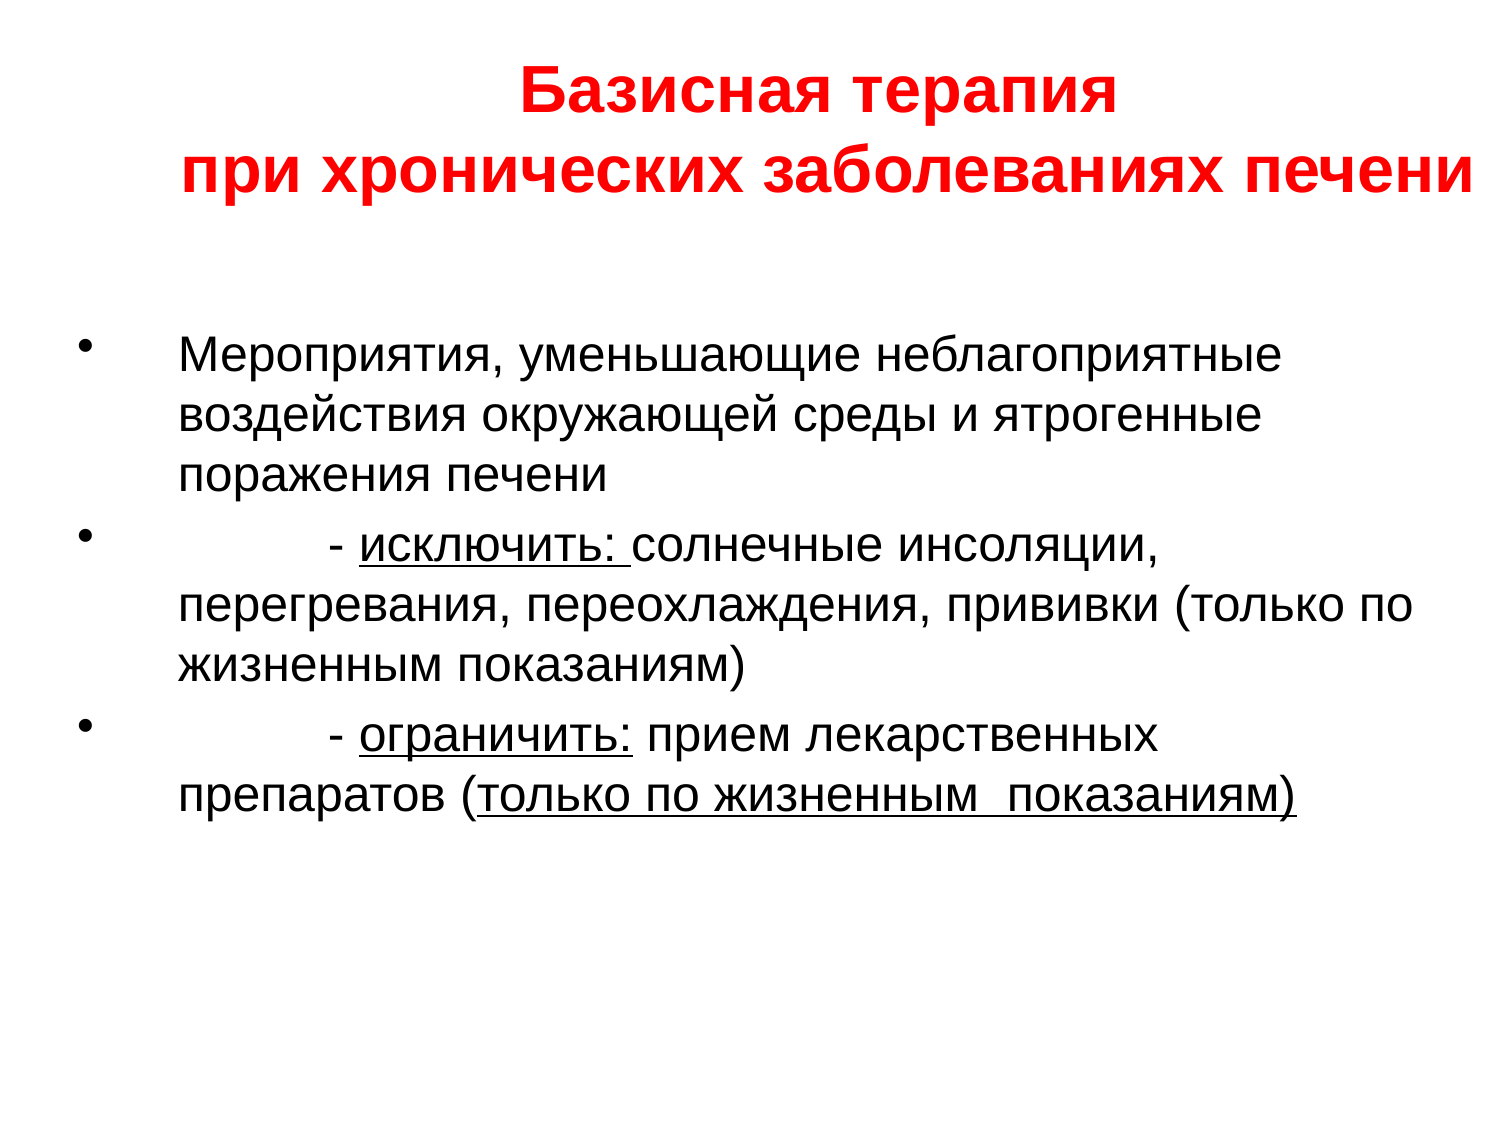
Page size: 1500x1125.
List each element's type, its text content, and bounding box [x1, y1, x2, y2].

list Мероприятия, уменьшающие неблагоприятные воздействия окружающей среды и ятрогенные поражения печени - исключить: солнечные инсоляции, перегревания, переохлаждения, прививки (только по жизненным показаниям) - ограничить: прием лекарственных препаратов (только по жизненным показаниям) [62, 314, 1459, 1094]
title Базисная терапия при хронических заболеваниях печени [139, 31, 1500, 220]
